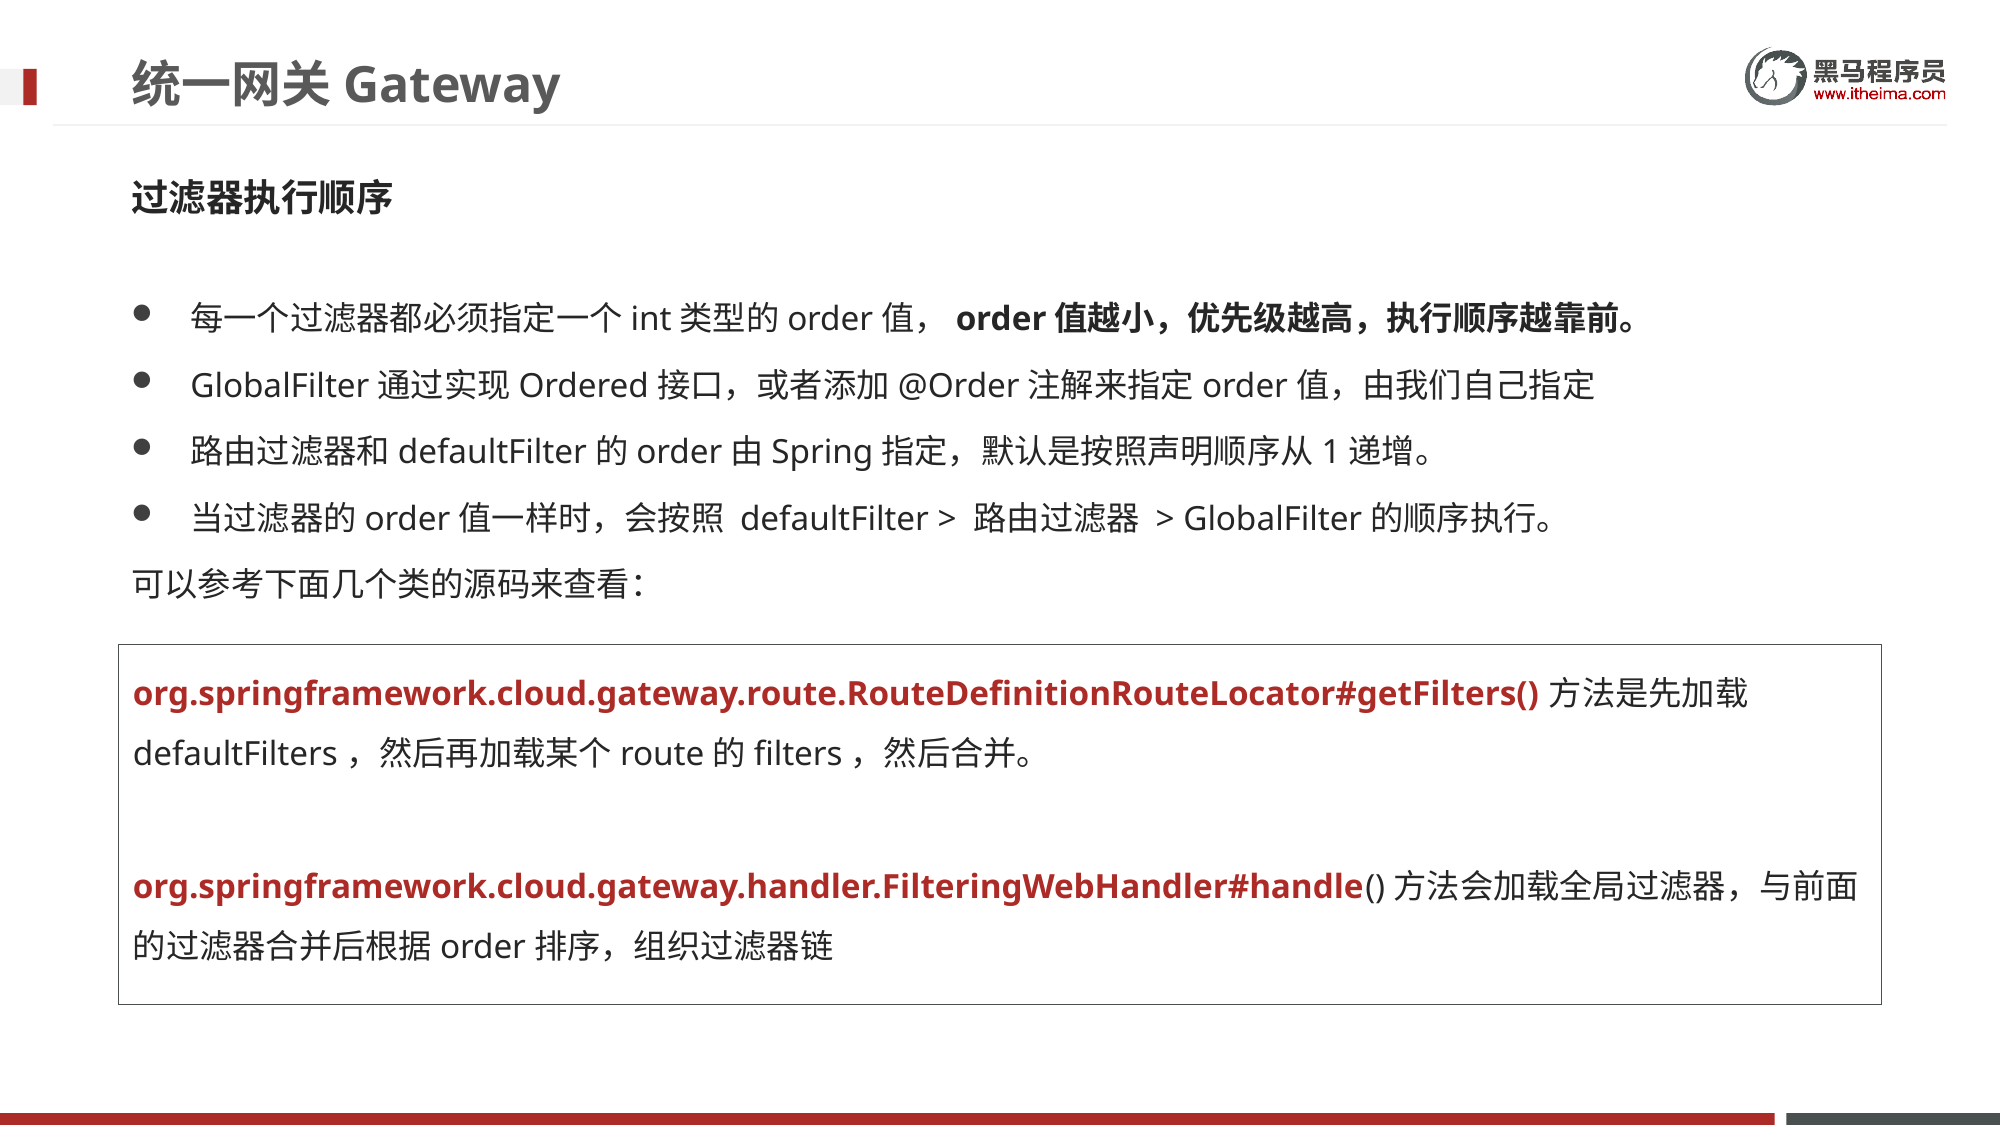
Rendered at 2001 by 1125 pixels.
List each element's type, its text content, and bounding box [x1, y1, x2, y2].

title 统一网关Gateway [116, 40, 1556, 125]
list 每一个过滤器都必须指定一个int类型的order值，order值越小，优先级越高，执行顺序越靠前。 GlobalFilter通过实现Ordered接口，或者添加@Order注解来指定order值，由我们自己指定 路由过滤器和defaultFilter的order由Spring指定，默认是按照声明顺序从1递增。 当过滤器的order值一样时，会按照 defaultFilter > 路由过滤器 > GlobalFilter的顺序执行。 可以参考下面几个类的源码来查看： [116, 270, 1880, 630]
picture [1744, 46, 1946, 106]
text_box org.springframework.cloud.gateway.route.RouteDefinitionRouteLocator#getFilters()方法是先加载defaultFilters，然后再加载某个route的filters，然后合并。 org.springframework.cloud.gateway.handler.FilteringWebHandler#handle()方法会加载全局过滤器，与前面的过滤器合并后根据order排序，组织过滤器链 [118, 644, 1882, 1005]
list 过滤器执行顺序 [116, 154, 1880, 239]
